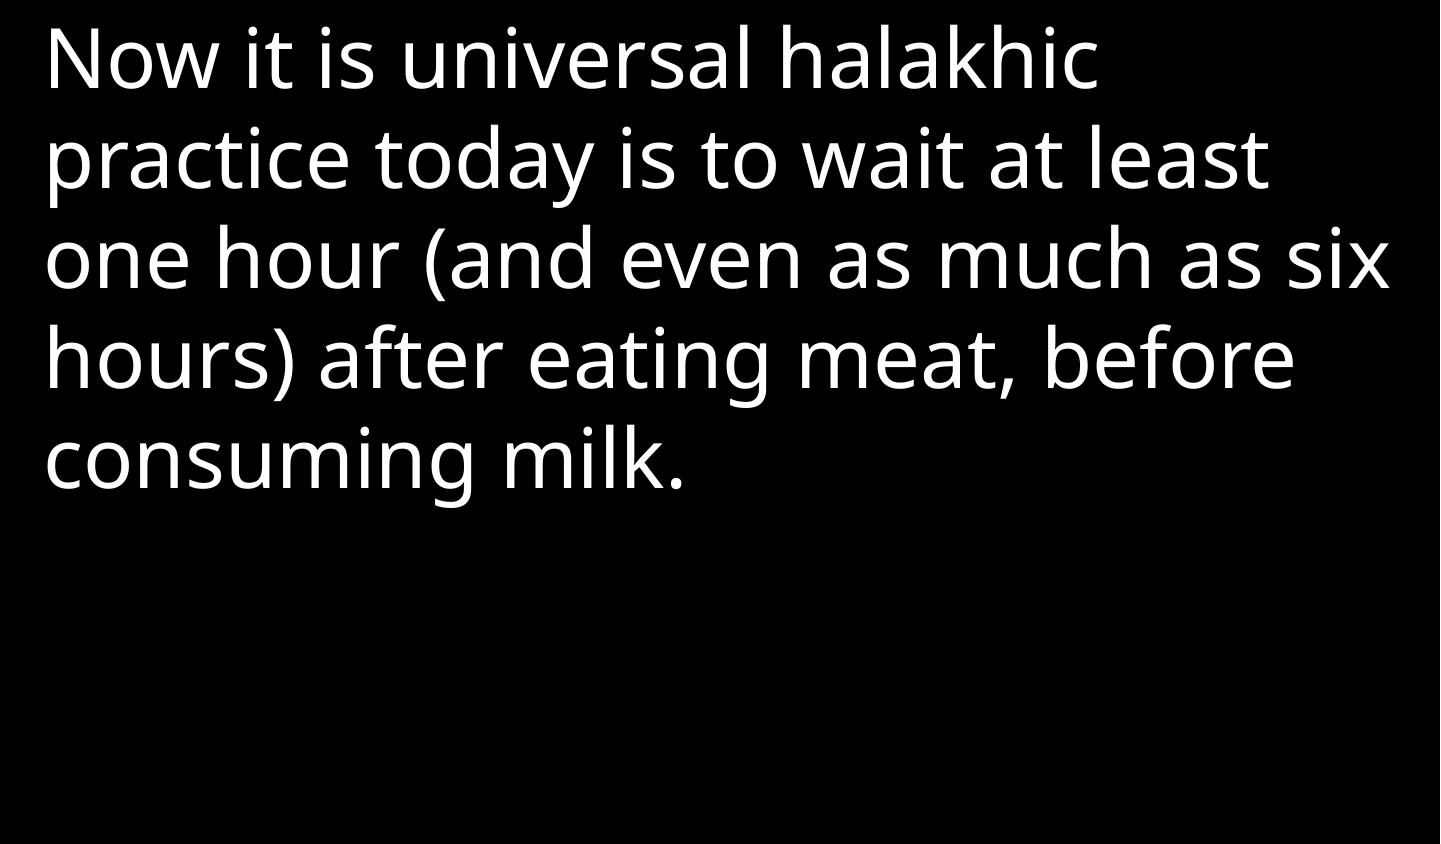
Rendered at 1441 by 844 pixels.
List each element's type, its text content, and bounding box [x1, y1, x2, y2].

subtitle Now it is universal halakhic practice today is to wait at least one hour (and even as much as six hours) after eating meat, before consuming milk. [32, 0, 1408, 844]
